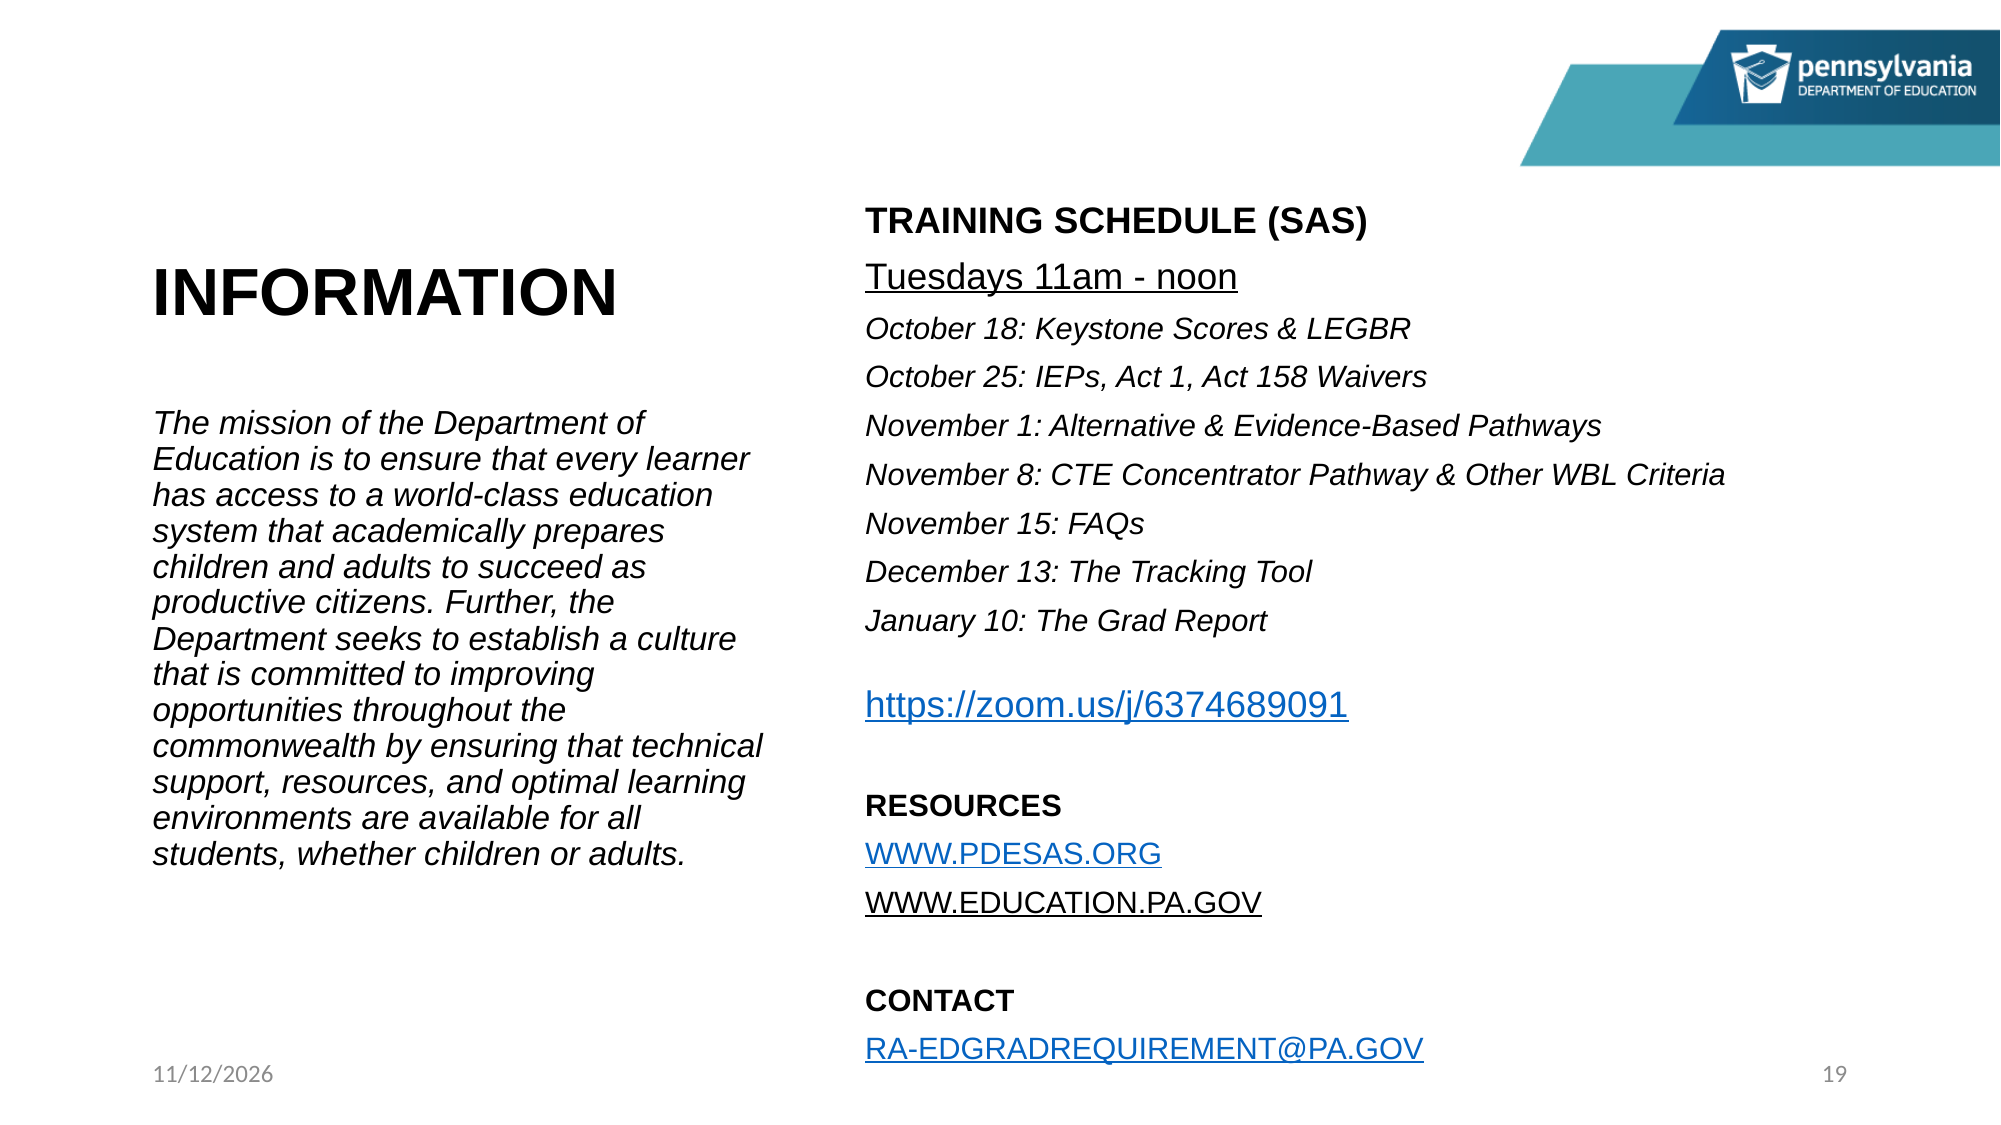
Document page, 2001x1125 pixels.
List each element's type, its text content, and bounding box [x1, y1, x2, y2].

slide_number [137, 1042, 588, 1103]
list The mission of the Department of Education is to ensure that every learner has access to a world-class education system that academically prepares children and adults to succeed as productive citizens. Further, the Department seeks to establish a culture that is committed to improving opportunities throughout the commonwealth by ensuring that technical support, resources, and optimal learning environments are available for all students, whether children or adults. [137, 337, 783, 963]
picture [275, 0, 2000, 220]
list TRAINING SCHEDULE (SAS) Tuesdays 11am - noon October 18: Keystone Scores & LEGBR October 25: IEPs, Act 1, Act 158 Waivers November 1: Alternative & Evidence-Based Pathways November 8: CTE Concentrator Pathway & Other WBL Criteria November 15: FAQs December 13: The Tracking Tool January 10: The Grad Report https://zoom.us/j/6374689091 RESOURCES WWW.PDESAS.ORG WWW.EDUCATION.PA.GOV CONTACT RA-EDGRADREQUIREMENT@PA.GOV [850, 194, 1863, 1076]
slide_number 19 [1412, 1042, 1863, 1103]
title INFORMATION [137, 75, 783, 337]
